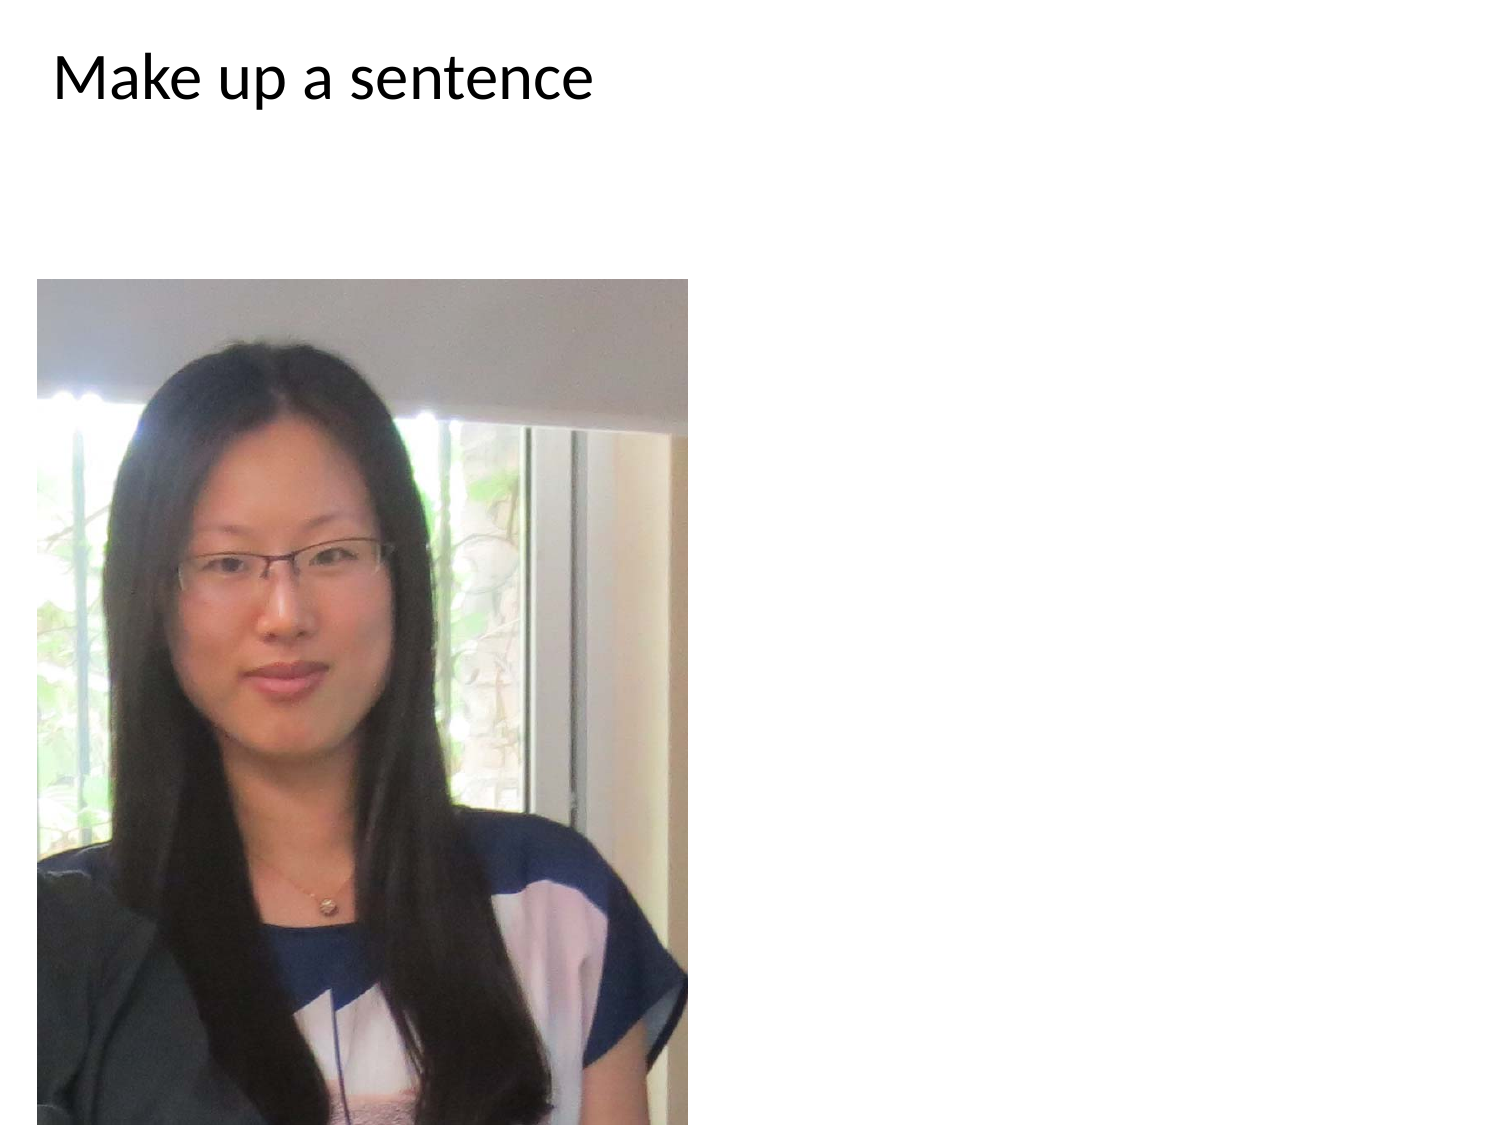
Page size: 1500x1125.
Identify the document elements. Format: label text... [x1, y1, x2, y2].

subtitle Make up a sentence [37, 24, 1450, 1113]
picture [37, 279, 688, 1125]
